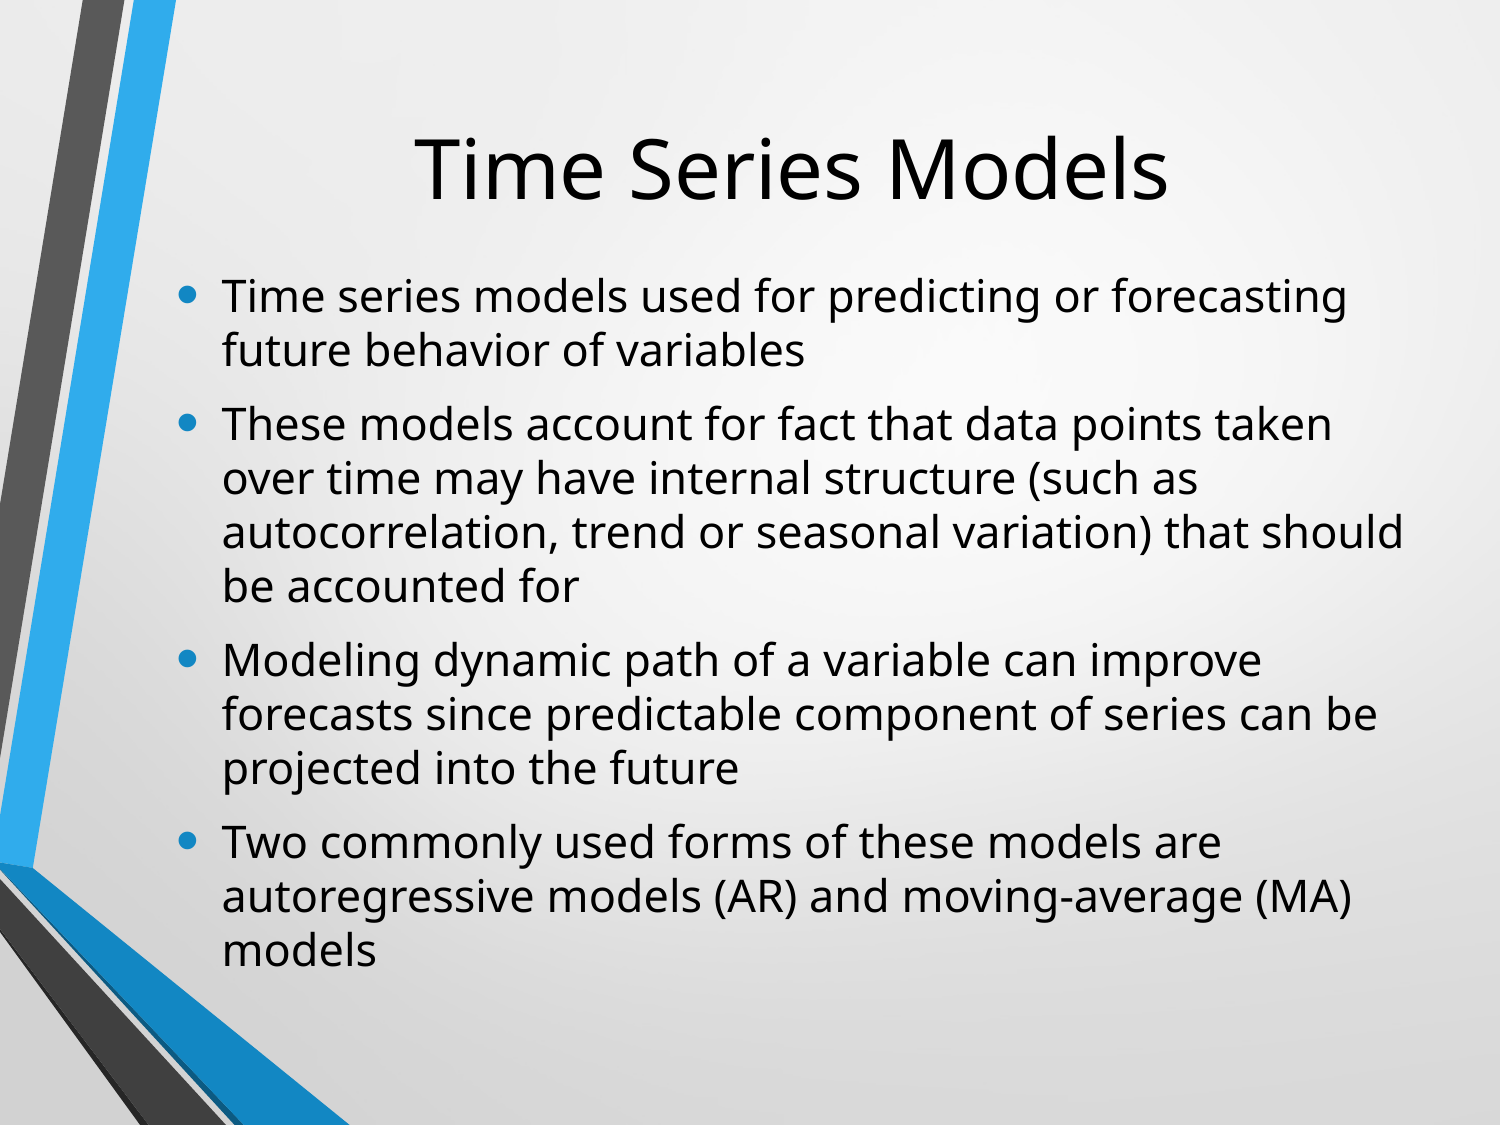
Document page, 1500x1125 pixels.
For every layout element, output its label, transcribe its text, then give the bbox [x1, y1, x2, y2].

title Time Series Models [161, 75, 1425, 258]
list Time series models used for predicting or forecasting future behavior of variables These models account for fact that data points taken over time may have internal structure (such as autocorrelation, trend or seasonal variation) that should be accounted for Modeling dynamic path of a variable can improve forecasts since predictable component of series can be projected into the future Two commonly used forms of these models are autoregressive models (AR) and moving-average (MA) models [161, 258, 1425, 985]
